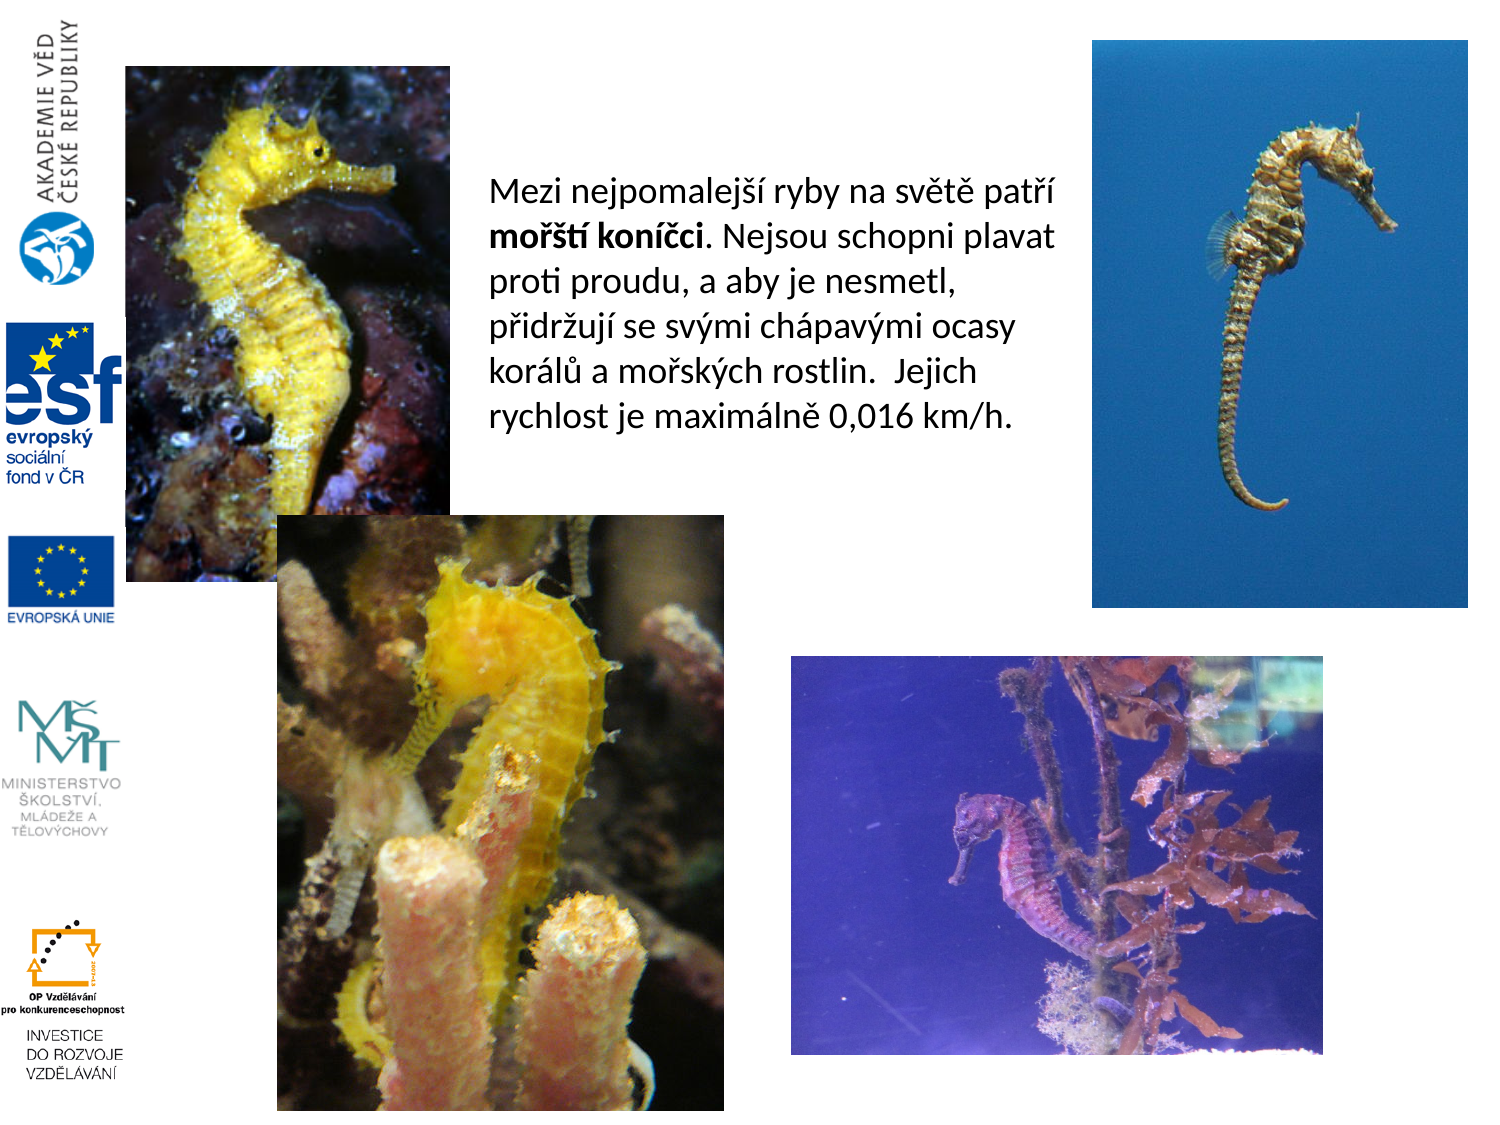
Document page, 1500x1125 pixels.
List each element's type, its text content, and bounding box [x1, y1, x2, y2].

picture [791, 656, 1323, 1056]
picture [126, 66, 724, 1111]
picture [1092, 40, 1468, 609]
text_box Mezi nejpomalejší ryby na světě patří mořští koníčci. Nejsou schopni plavat proti proudu, a aby je nesmetl, přidržují se svými chápavými ocasy korálů a mořských rostlin. Jejich rychlost je maximálně 0,016 km/h. [473, 158, 1087, 489]
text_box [0, 0, 126, 1125]
